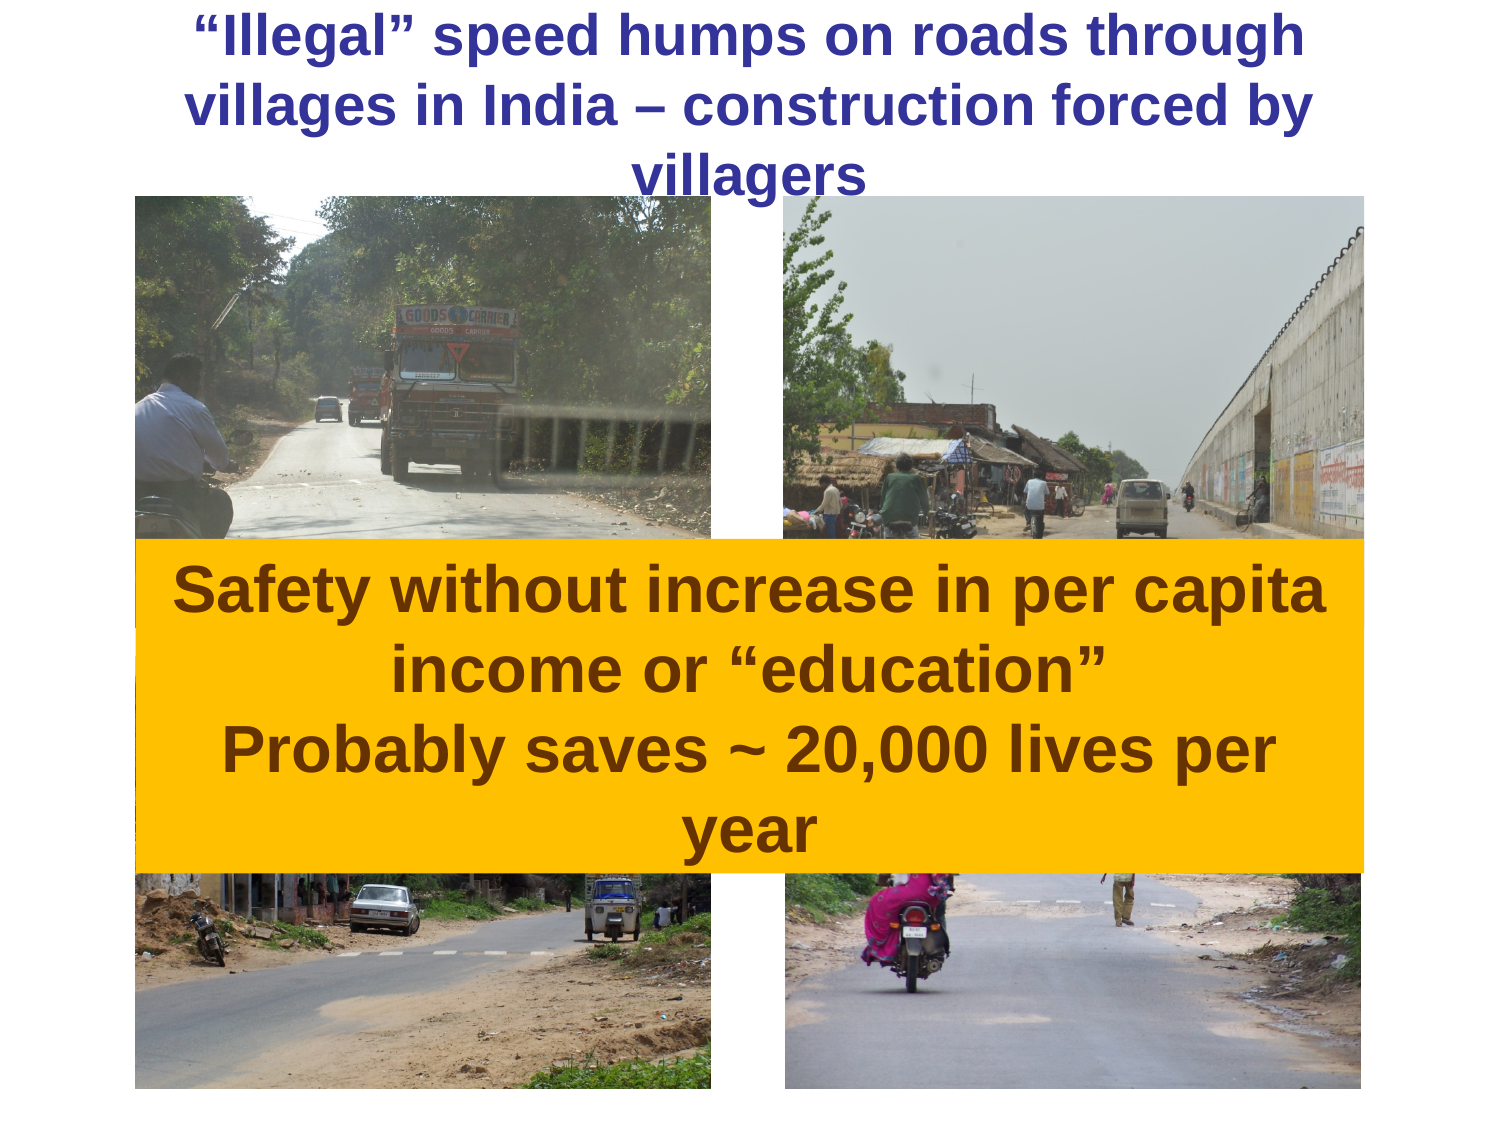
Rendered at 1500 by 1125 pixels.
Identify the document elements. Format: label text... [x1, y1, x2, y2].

picture [782, 195, 1365, 628]
text_box “Illegal” speed humps on roads through villages in India – construction forced by villagers [147, 19, 1352, 185]
picture [135, 656, 711, 1089]
picture [135, 195, 711, 628]
text_box Safety without increase in per capita income or “education” Probably saves ~ 20,000 lives per year [135, 538, 1365, 874]
picture [785, 656, 1361, 1089]
